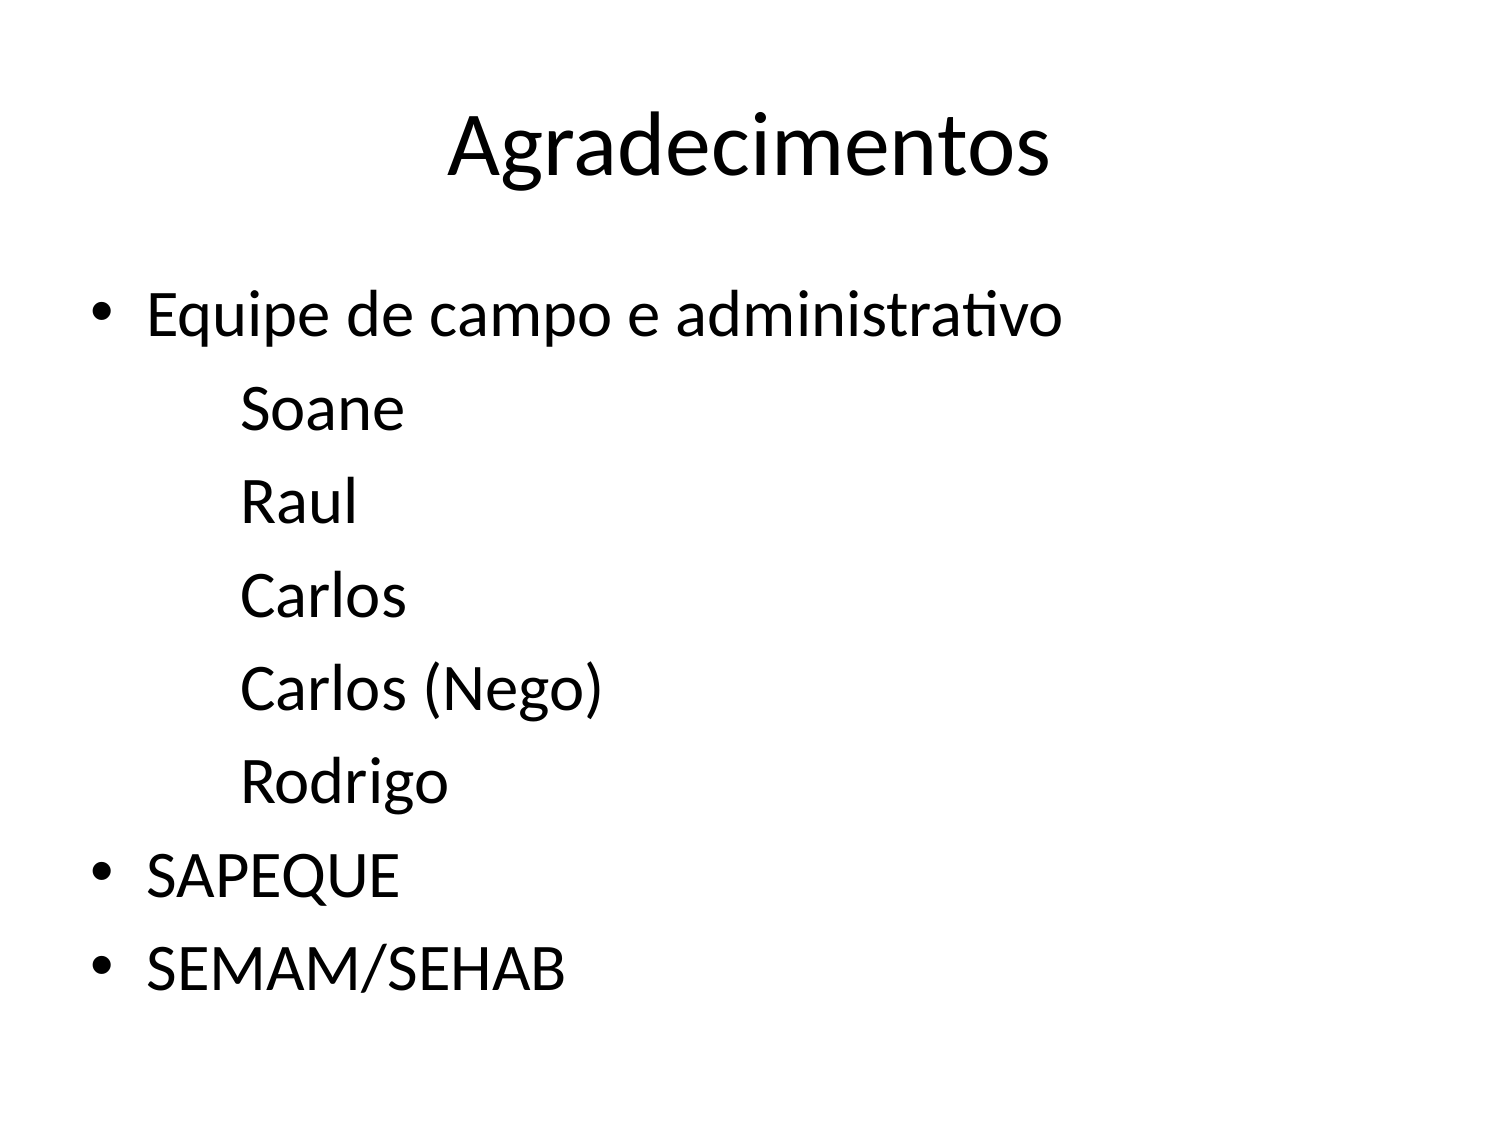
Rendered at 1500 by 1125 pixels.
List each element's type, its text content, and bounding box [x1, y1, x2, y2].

list Equipe de campo e administrativo Soane Raul Carlos Carlos (Nego) Rodrigo SAPEQUE SEMAM/SEHAB [75, 262, 1425, 1071]
title Agradecimentos [75, 45, 1425, 233]
